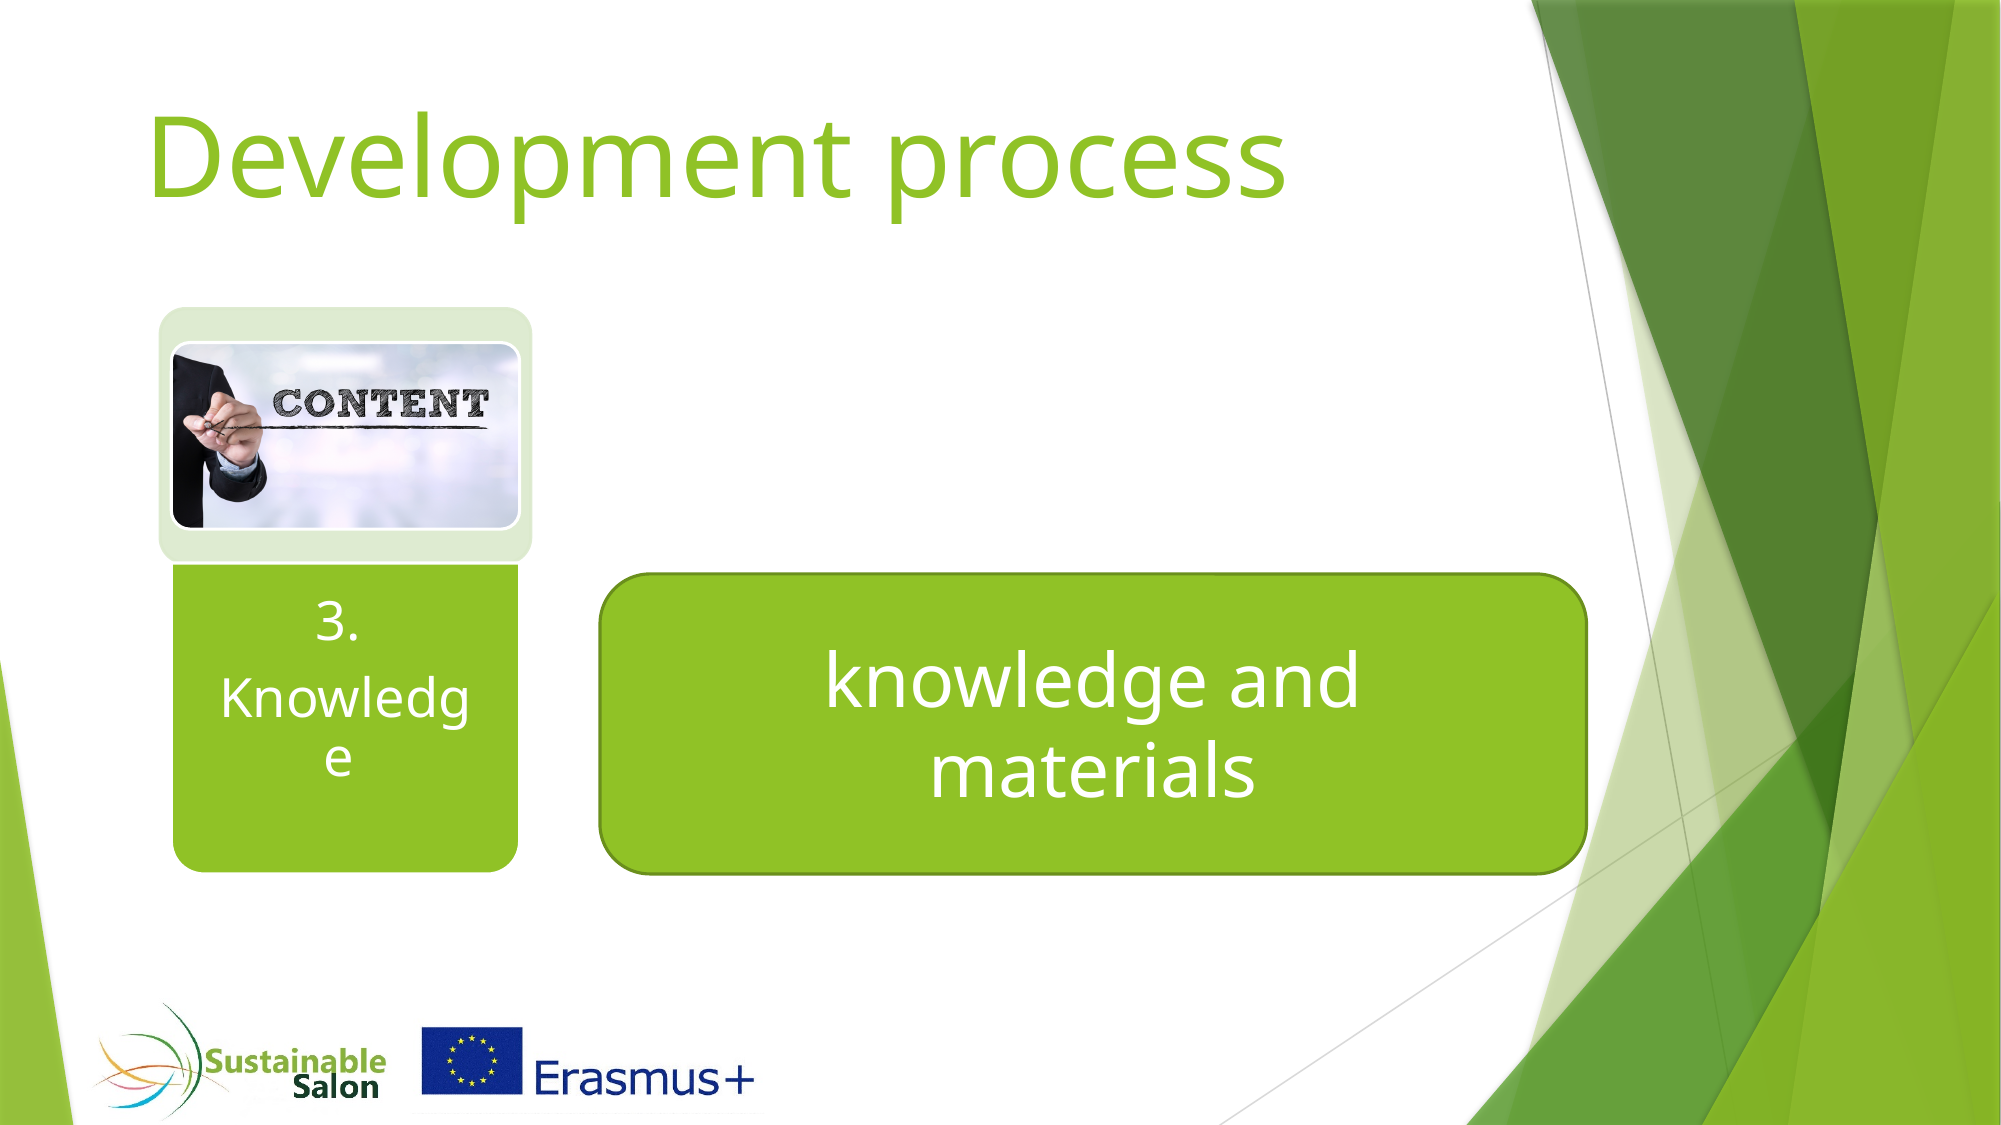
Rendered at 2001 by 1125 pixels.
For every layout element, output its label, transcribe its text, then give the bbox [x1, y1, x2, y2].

picture [402, 1007, 773, 1114]
text_box knowledge and materials [722, 625, 1464, 821]
text_box [598, 572, 1589, 876]
text_box Development process [129, 55, 1548, 228]
picture [87, 998, 392, 1125]
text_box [159, 308, 532, 875]
